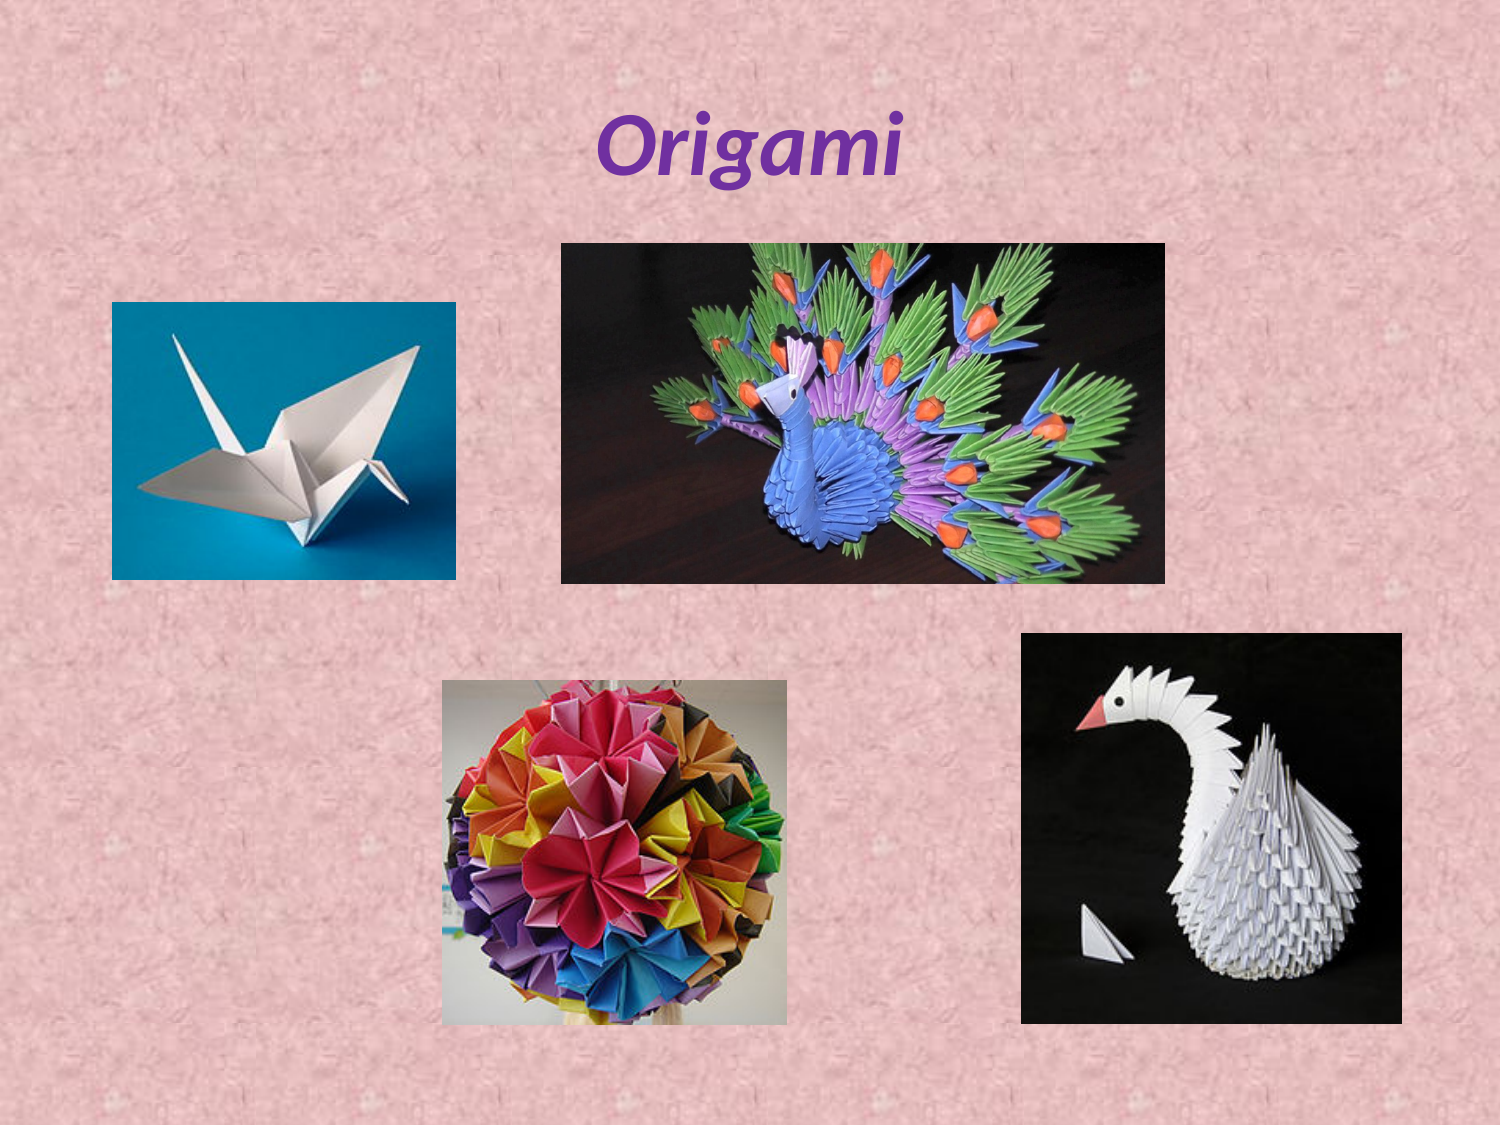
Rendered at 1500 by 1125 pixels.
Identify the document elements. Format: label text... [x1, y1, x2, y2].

title Origami [75, 45, 1425, 233]
picture [0, 0, 1500, 1125]
